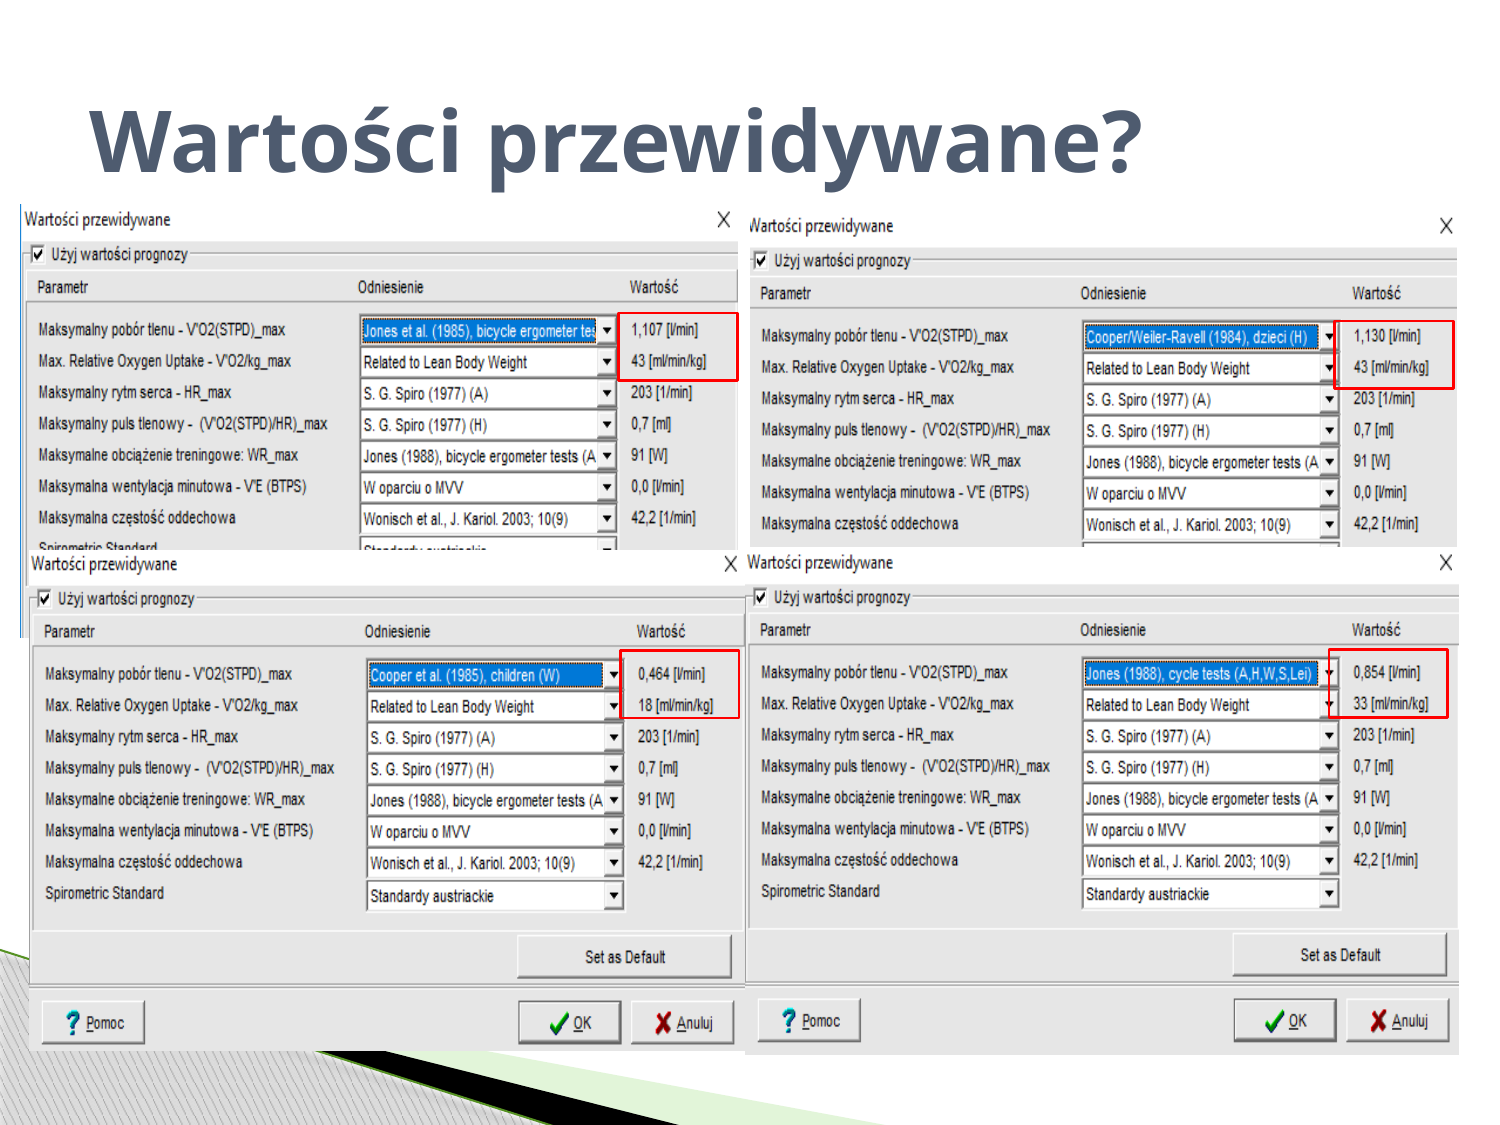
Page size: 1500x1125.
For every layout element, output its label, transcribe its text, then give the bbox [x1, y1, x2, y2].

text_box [29, 550, 742, 1051]
title Wartości przewidywane? [75, 45, 1425, 220]
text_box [20, 204, 739, 638]
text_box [744, 546, 1460, 1056]
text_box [749, 215, 1457, 546]
